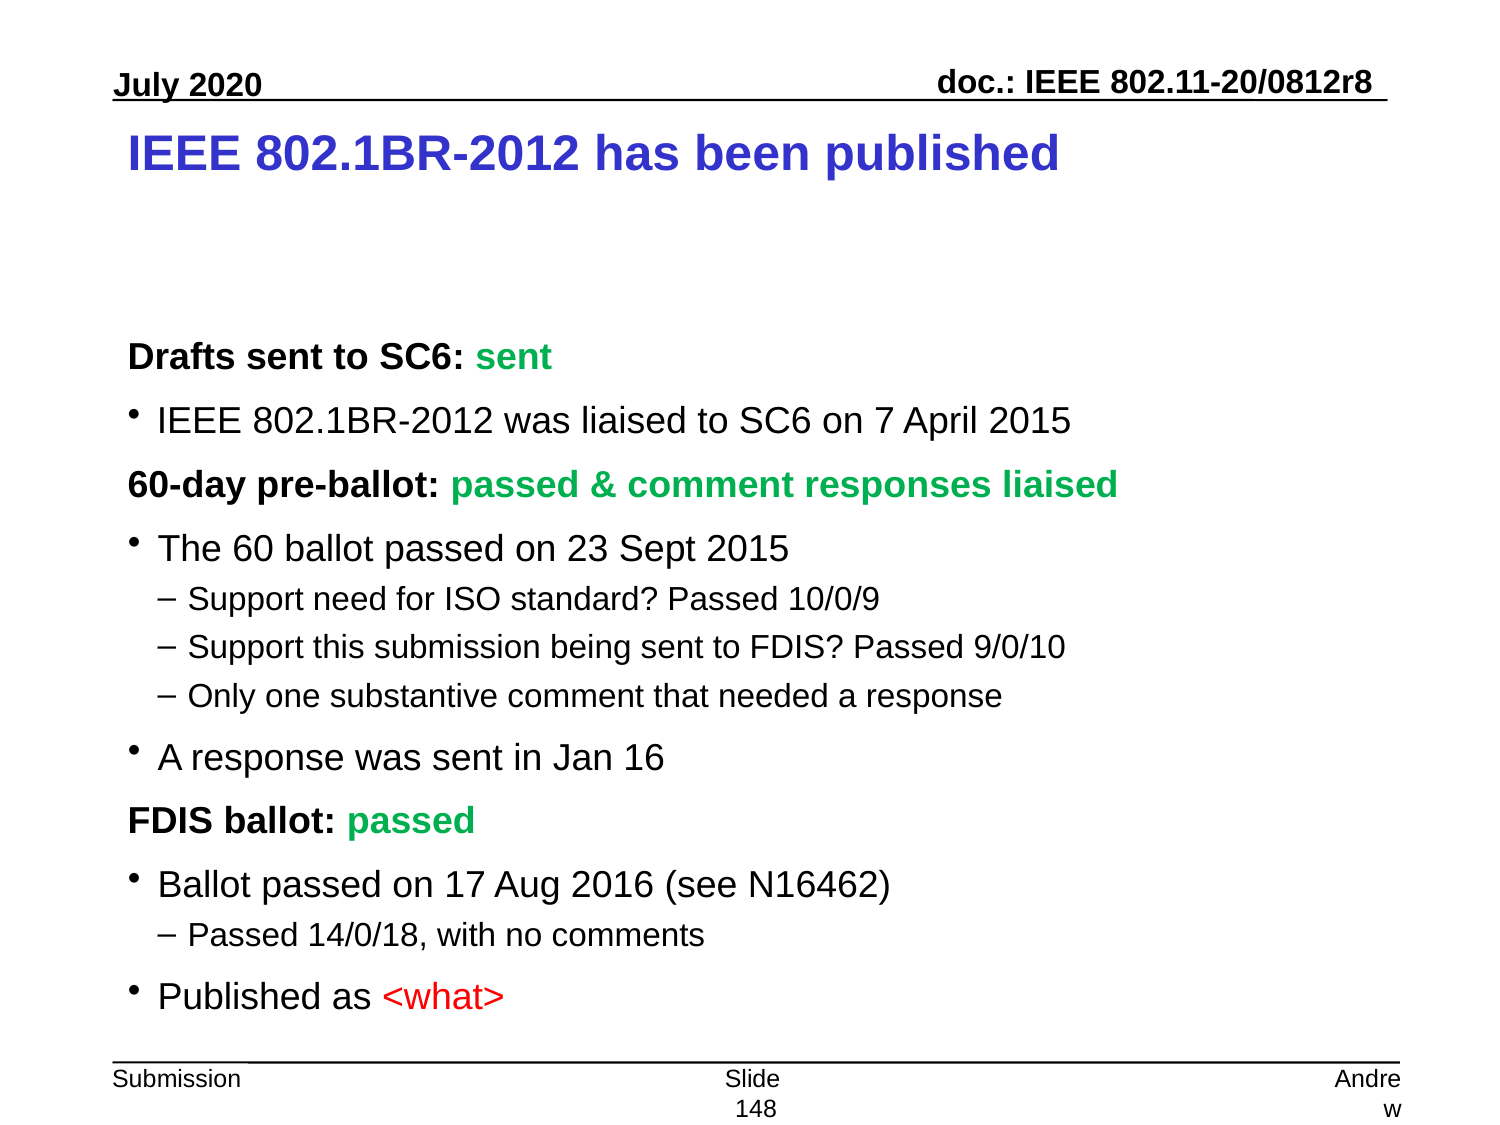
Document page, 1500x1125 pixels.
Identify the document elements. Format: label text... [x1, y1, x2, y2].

slide_number Slide 148 [709, 1061, 803, 1093]
footer Andrew Myles, Cisco [1320, 1061, 1402, 1093]
title IEEE 802.1BR-2012 has been published [112, 112, 1425, 288]
list Drafts sent to SC6: sent IEEE 802.1BR-2012 was liaised to SC6 on 7 April 2015 60-day pre-ballot: passed & comment responses liaised The 60 ballot passed on 23 Sept 2015 Support need for ISO standard? Passed 10/0/9 Support this submission being sent to FDIS? Passed 9/0/10 Only one substantive comment that needed a response A response was sent in Jan 16 FDIS ballot: passed Ballot passed on 17 Aug 2016 (see N16462) Passed 14/0/18, with no comments Published as <what> [112, 324, 1388, 1000]
